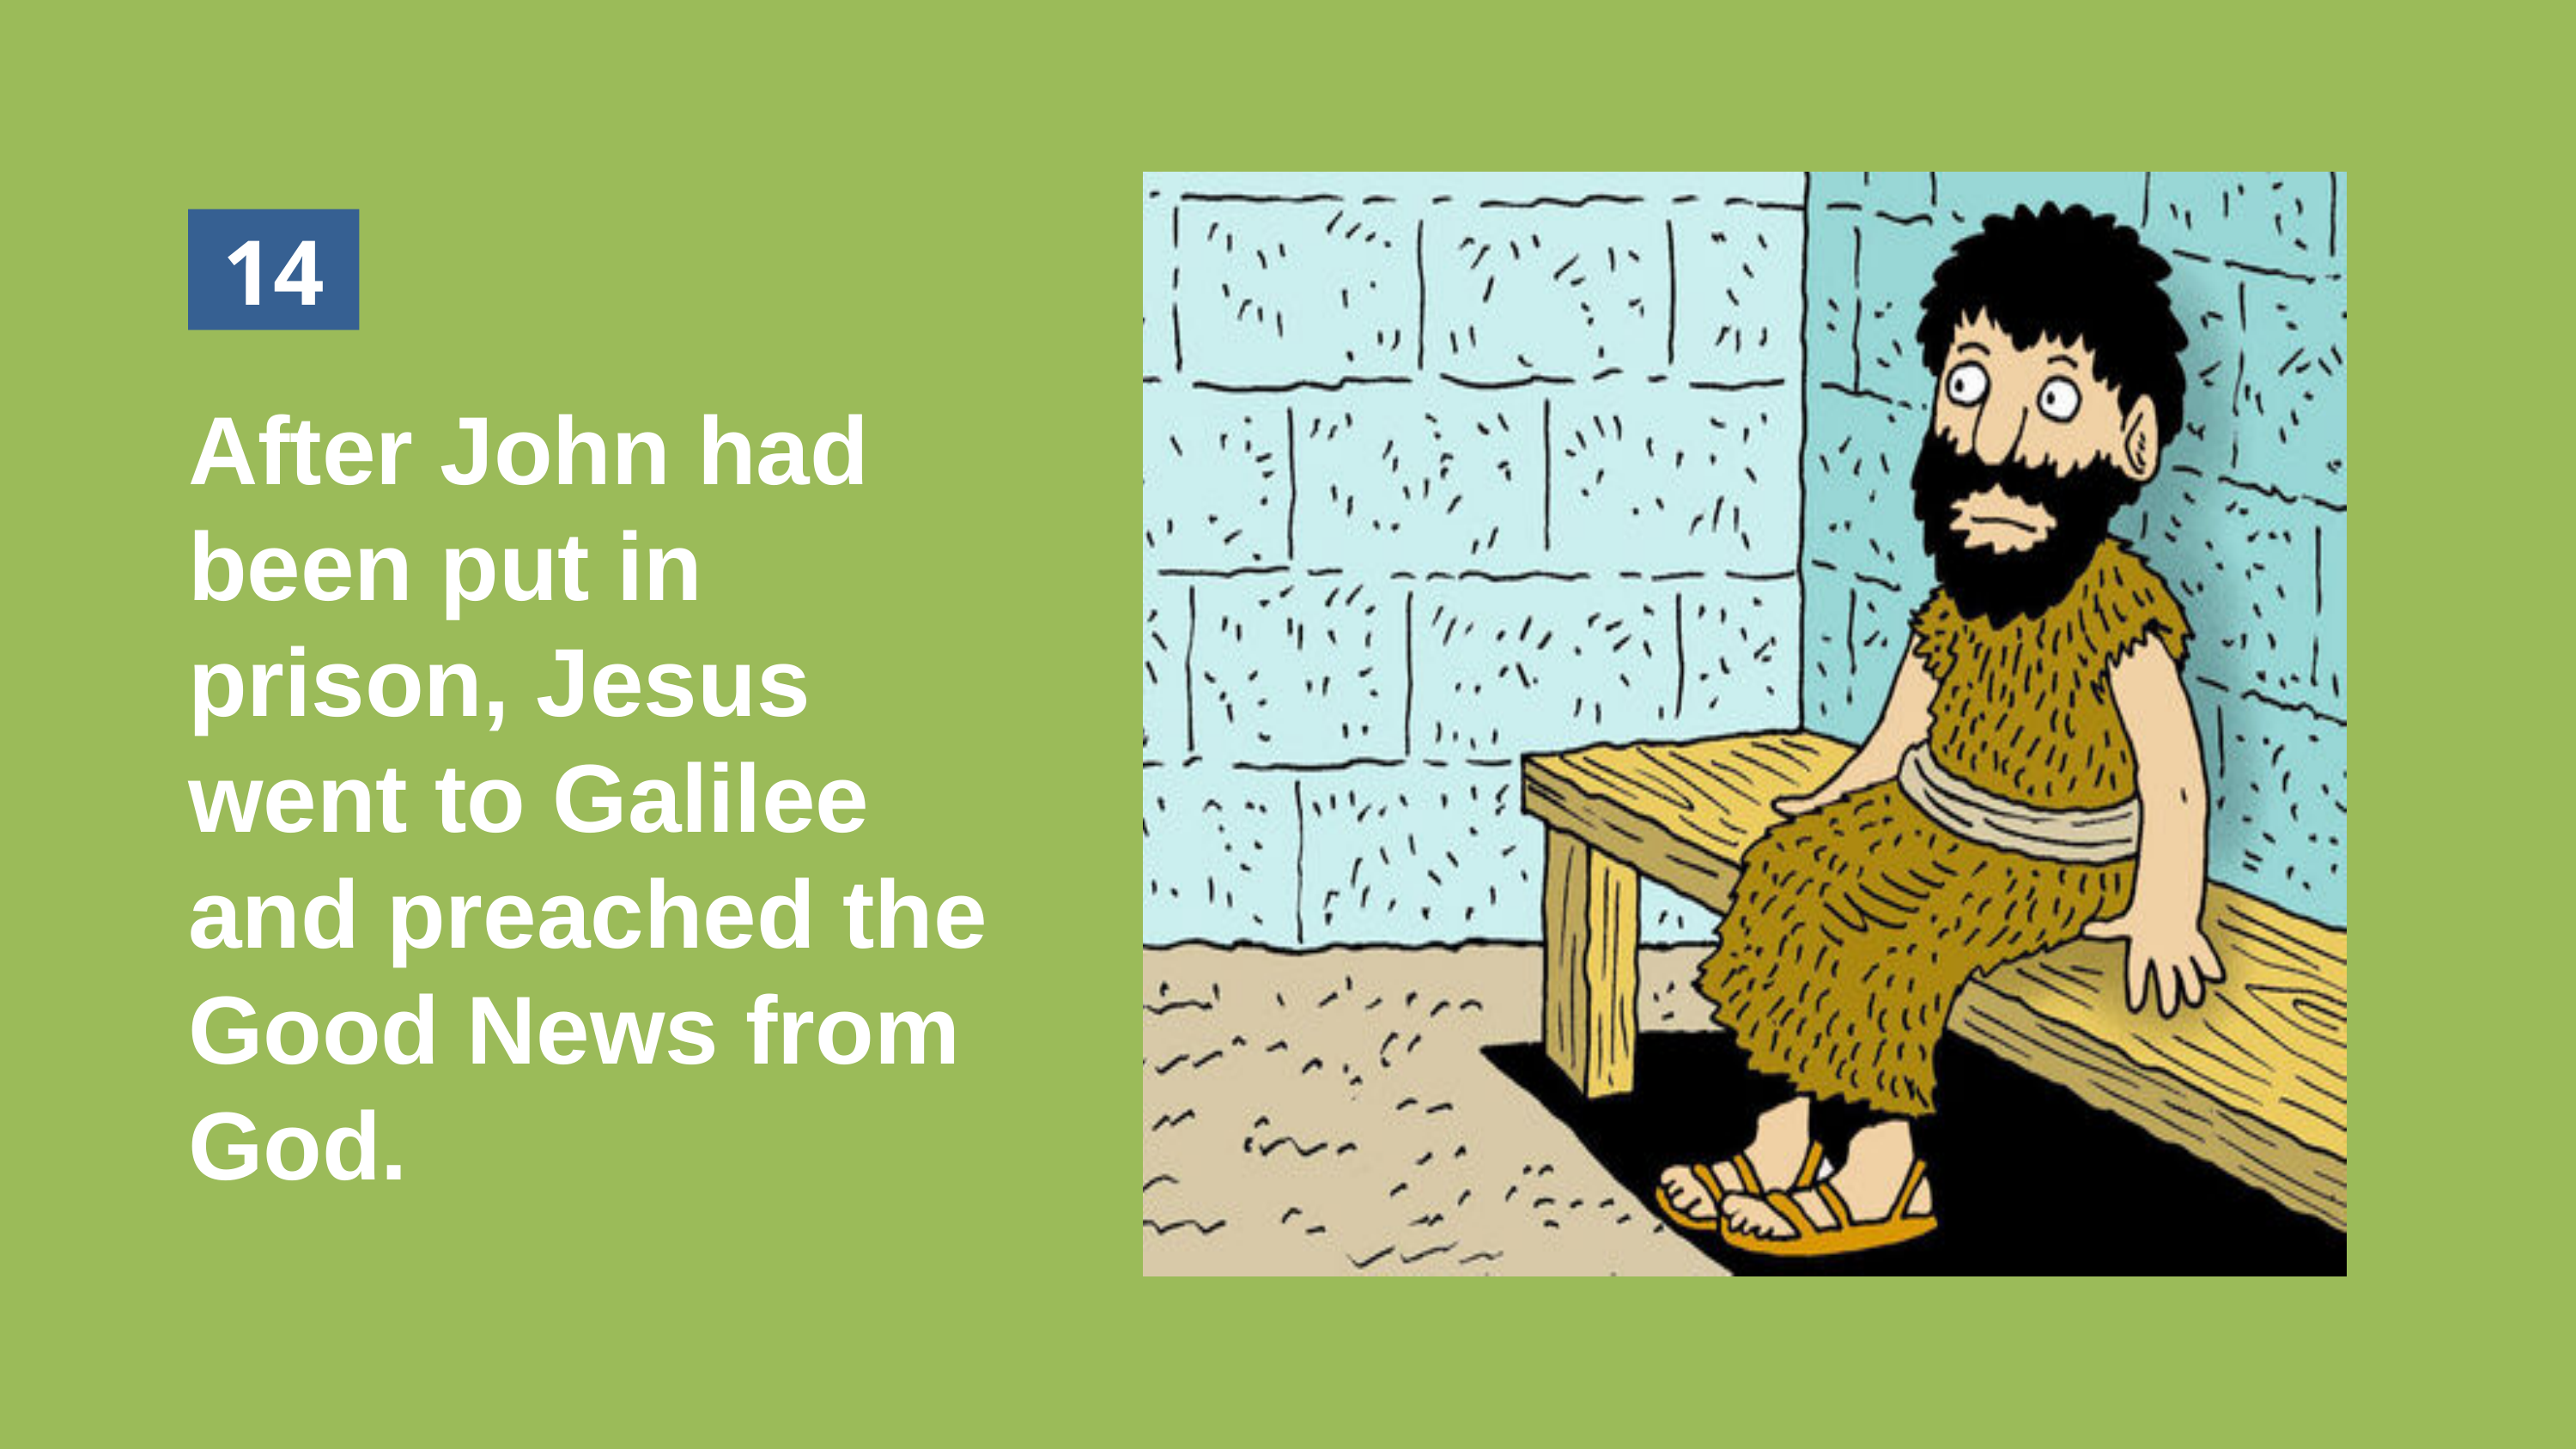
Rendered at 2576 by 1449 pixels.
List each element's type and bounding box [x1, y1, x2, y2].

text_box [187, 209, 991, 1208]
picture [1143, 172, 2348, 1276]
